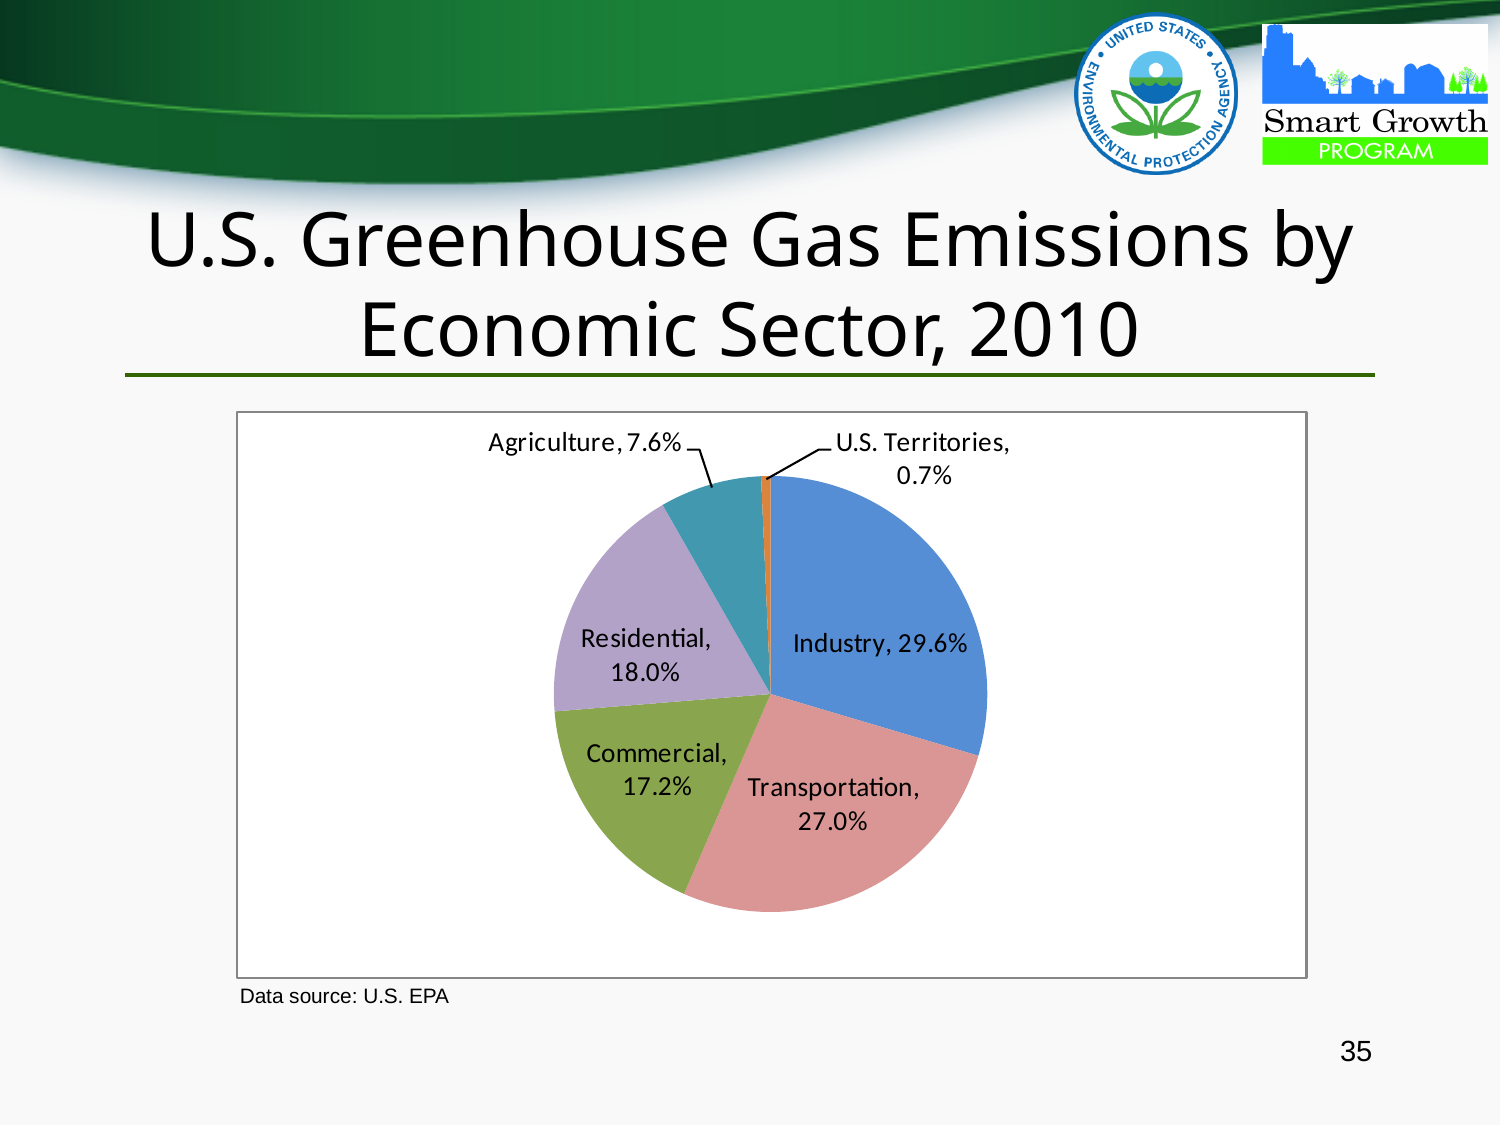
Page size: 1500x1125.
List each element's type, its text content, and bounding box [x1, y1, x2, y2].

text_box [224, 399, 1316, 988]
picture [0, 0, 1500, 1125]
title U.S. Greenhouse Gas Emissions by Economic Sector, 2010 [124, 199, 1376, 363]
text_box Data source: U.S. EPA [224, 995, 975, 1015]
slide_number 35 [1074, 1024, 1388, 1101]
